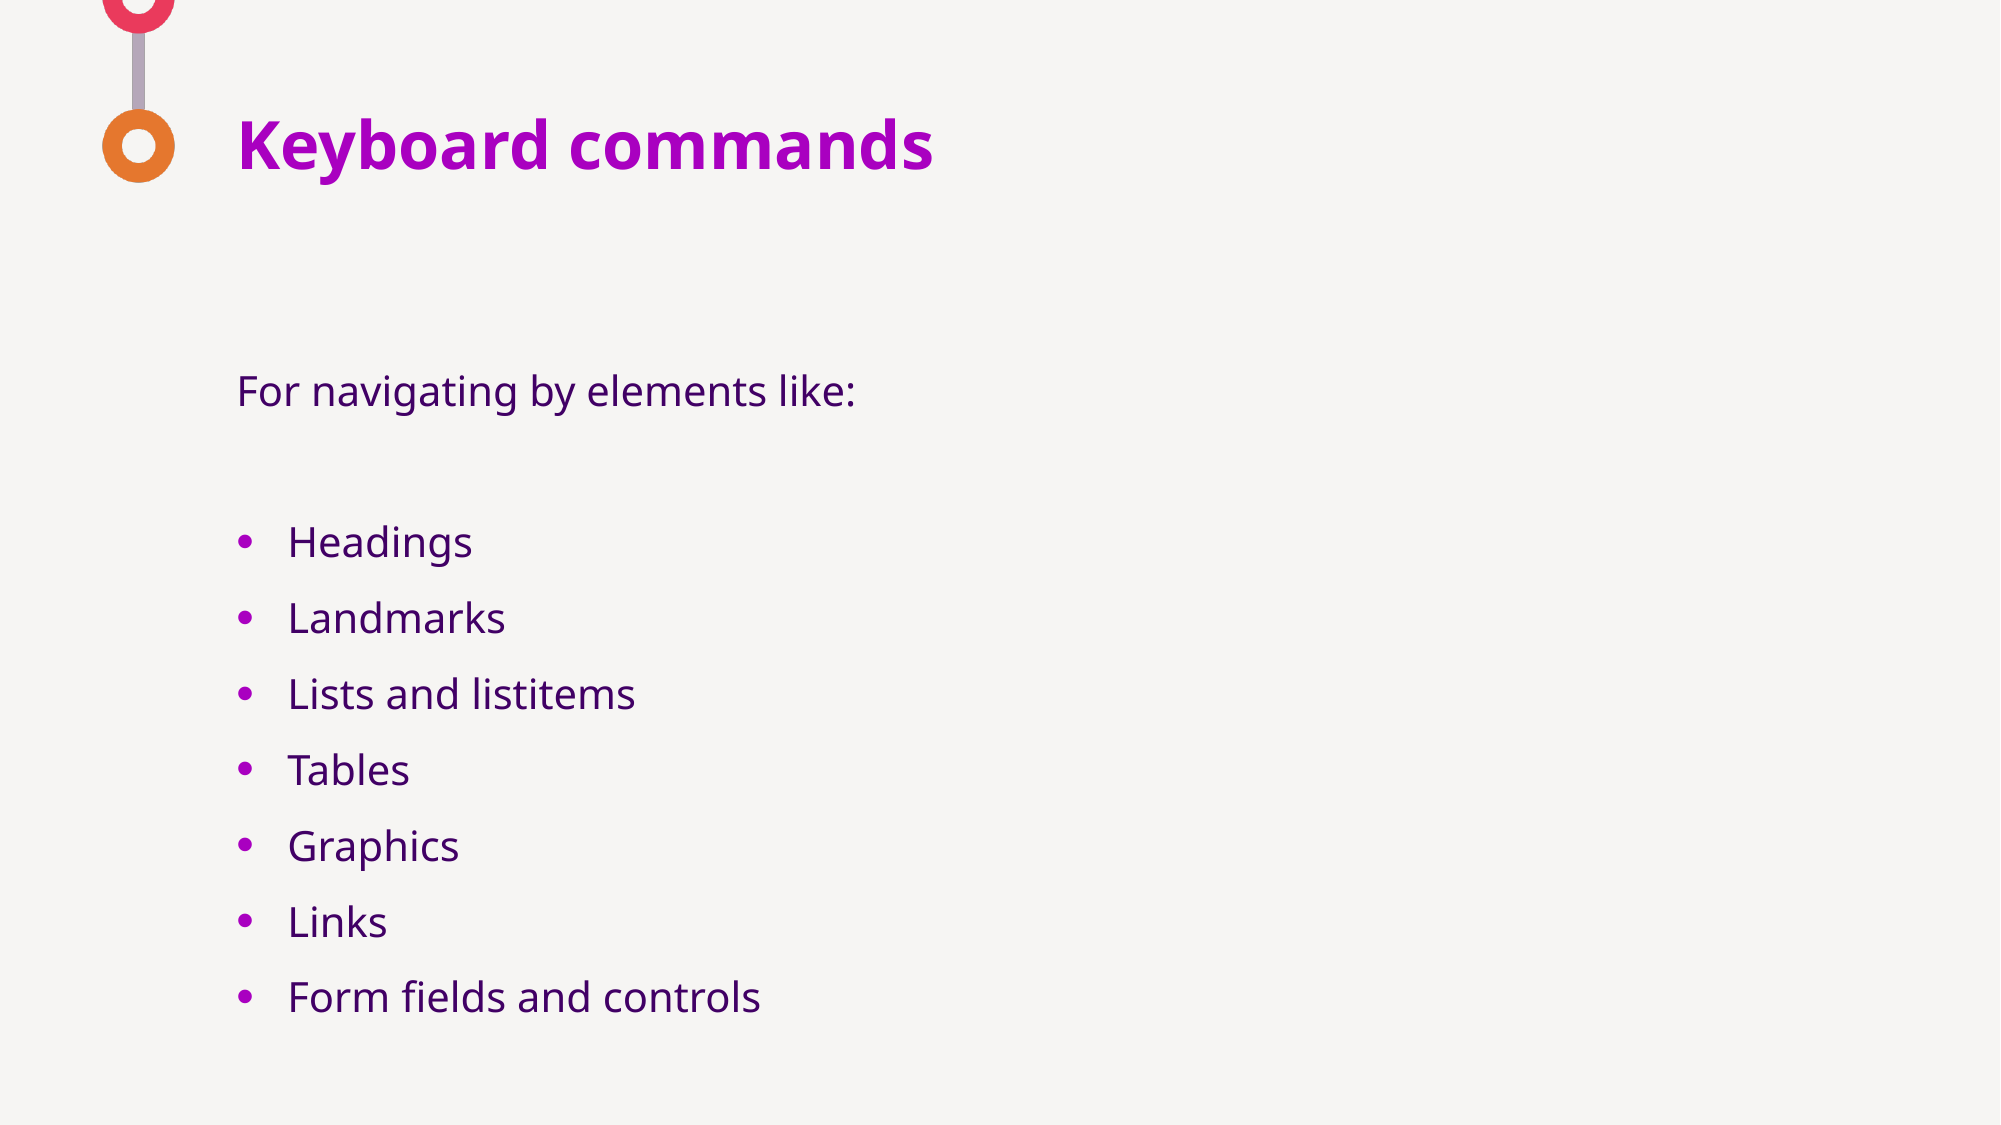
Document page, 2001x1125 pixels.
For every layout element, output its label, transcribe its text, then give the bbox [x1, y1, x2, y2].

title Keyboard commands [236, 111, 1388, 278]
list For navigating by elements like: Headings Landmarks Lists and listitems Tables Graphics Links Form fields and controls [236, 359, 1387, 1014]
picture [100, 0, 179, 192]
